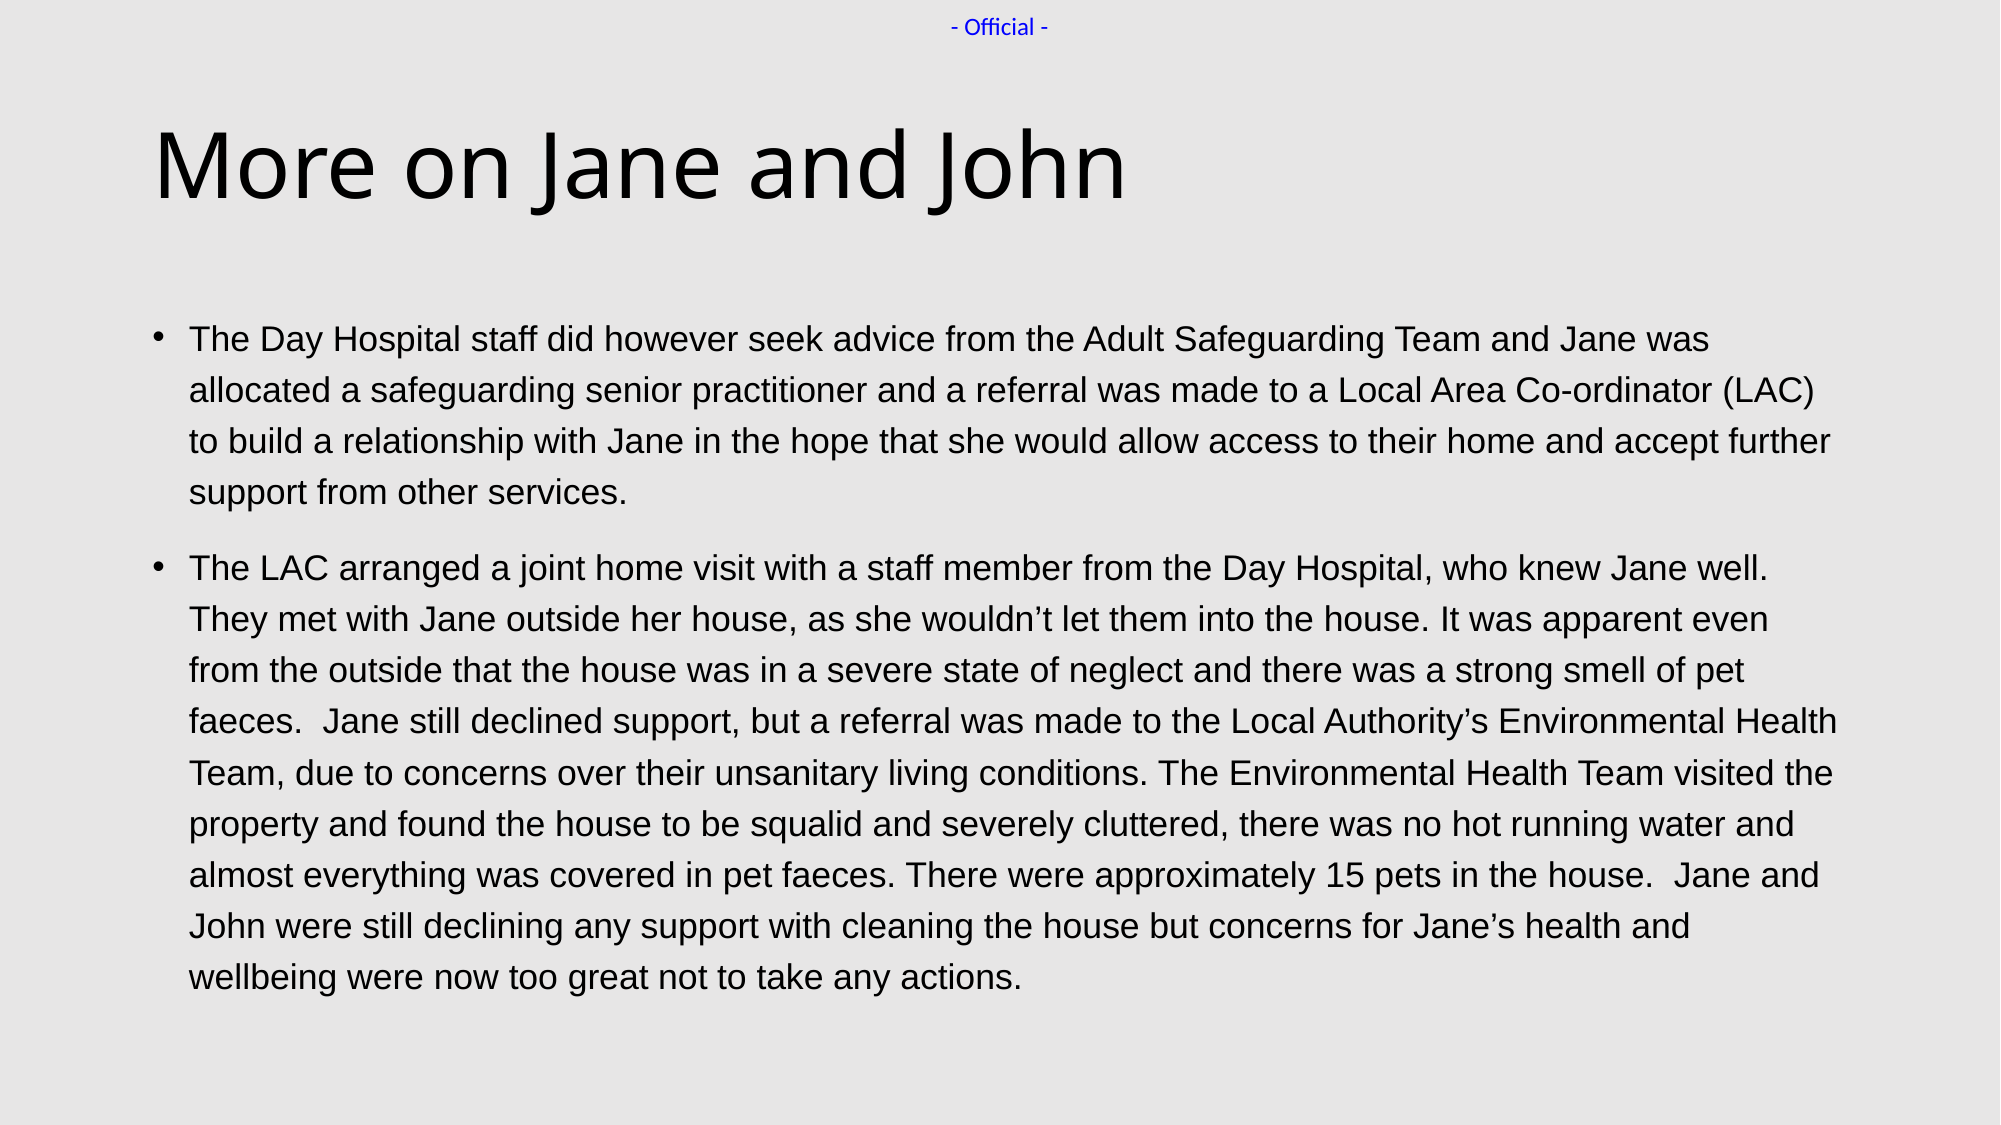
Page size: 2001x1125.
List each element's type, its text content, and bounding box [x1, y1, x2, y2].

list The Day Hospital staff did however seek advice from the Adult Safeguarding Team and Jane was allocated a safeguarding senior practitioner and a referral was made to a Local Area Co-ordinator (LAC) to build a relationship with Jane in the hope that she would allow access to their home and accept further support from other services. The LAC arranged a joint home visit with a staff member from the Day Hospital, who knew Jane well. They met with Jane outside her house, as she wouldn’t let them into the house. It was apparent even from the outside that the house was in a severe state of neglect and there was a strong smell of pet faeces. Jane still declined support, but a referral was made to the Local Authority’s Environmental Health Team, due to concerns over their unsanitary living conditions. The Environmental Health Team visited the property and found the house to be squalid and severely cluttered, there was no hot running water and almost everything was covered in pet faeces. There were approximately 15 pets in the house. Jane and John were still declining any support with cleaning the house but concerns for Jane’s health and wellbeing were now too great not to take any actions. [137, 299, 1863, 1014]
title More on Jane and John [137, 59, 1863, 278]
